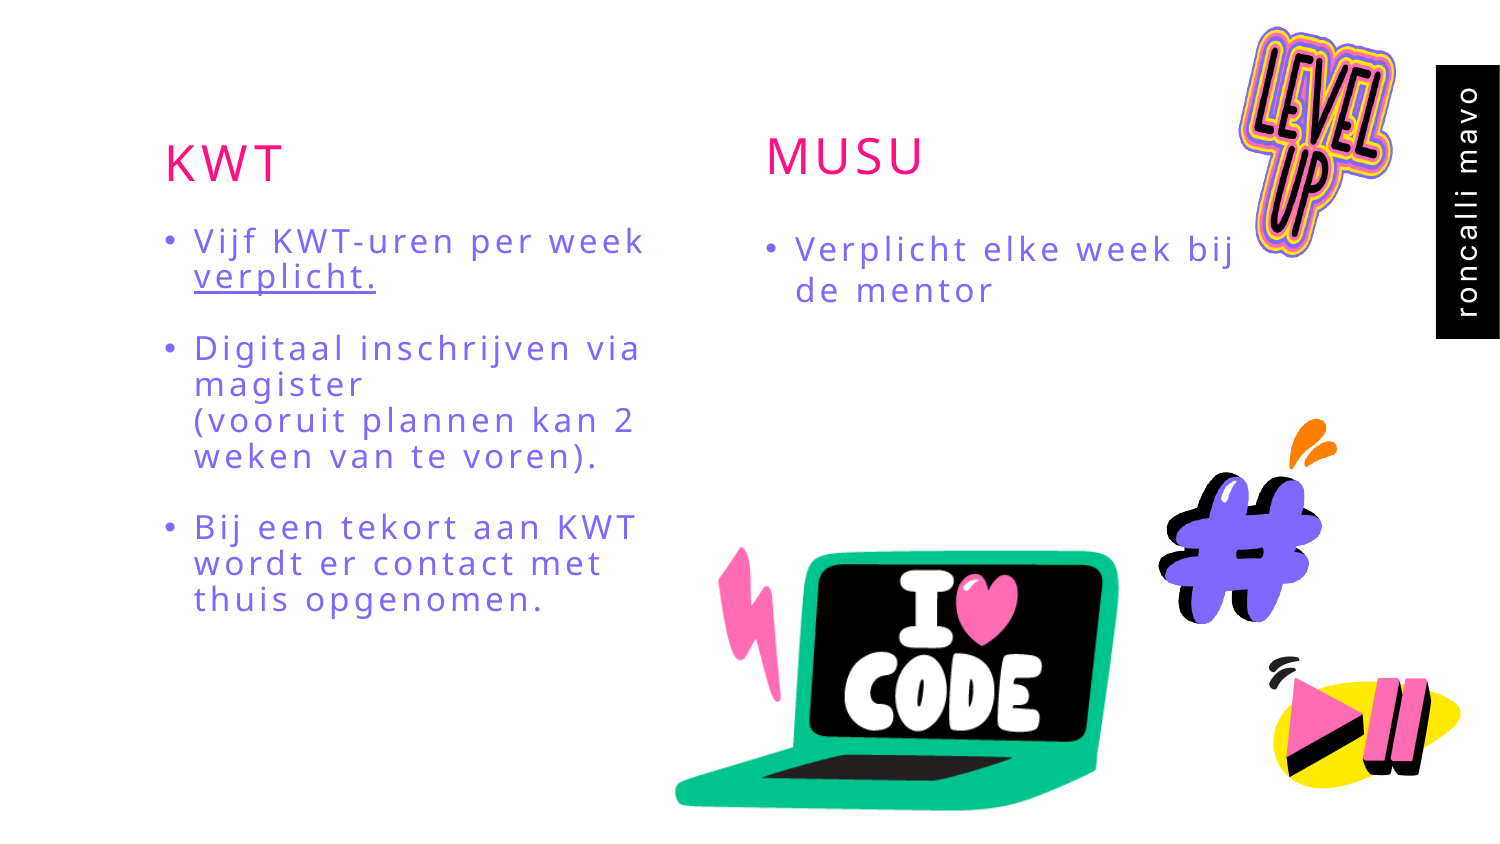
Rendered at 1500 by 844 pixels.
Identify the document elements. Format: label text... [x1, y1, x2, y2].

list KWT [164, 112, 662, 192]
picture [1158, 418, 1337, 624]
list Vijf KWT-uren per week verplicht. Digitaal inschrijven via magister (vooruit plannen kan 2 weken van te voren). Bij een tekort aan KWT wordt er contact met thuis opgenomen. [164, 224, 662, 711]
picture [1435, 65, 1500, 339]
picture [1238, 26, 1396, 258]
picture [1262, 650, 1467, 795]
picture [661, 533, 1133, 825]
list MUSU Verplicht elke week bij de mentor [765, 142, 1263, 388]
